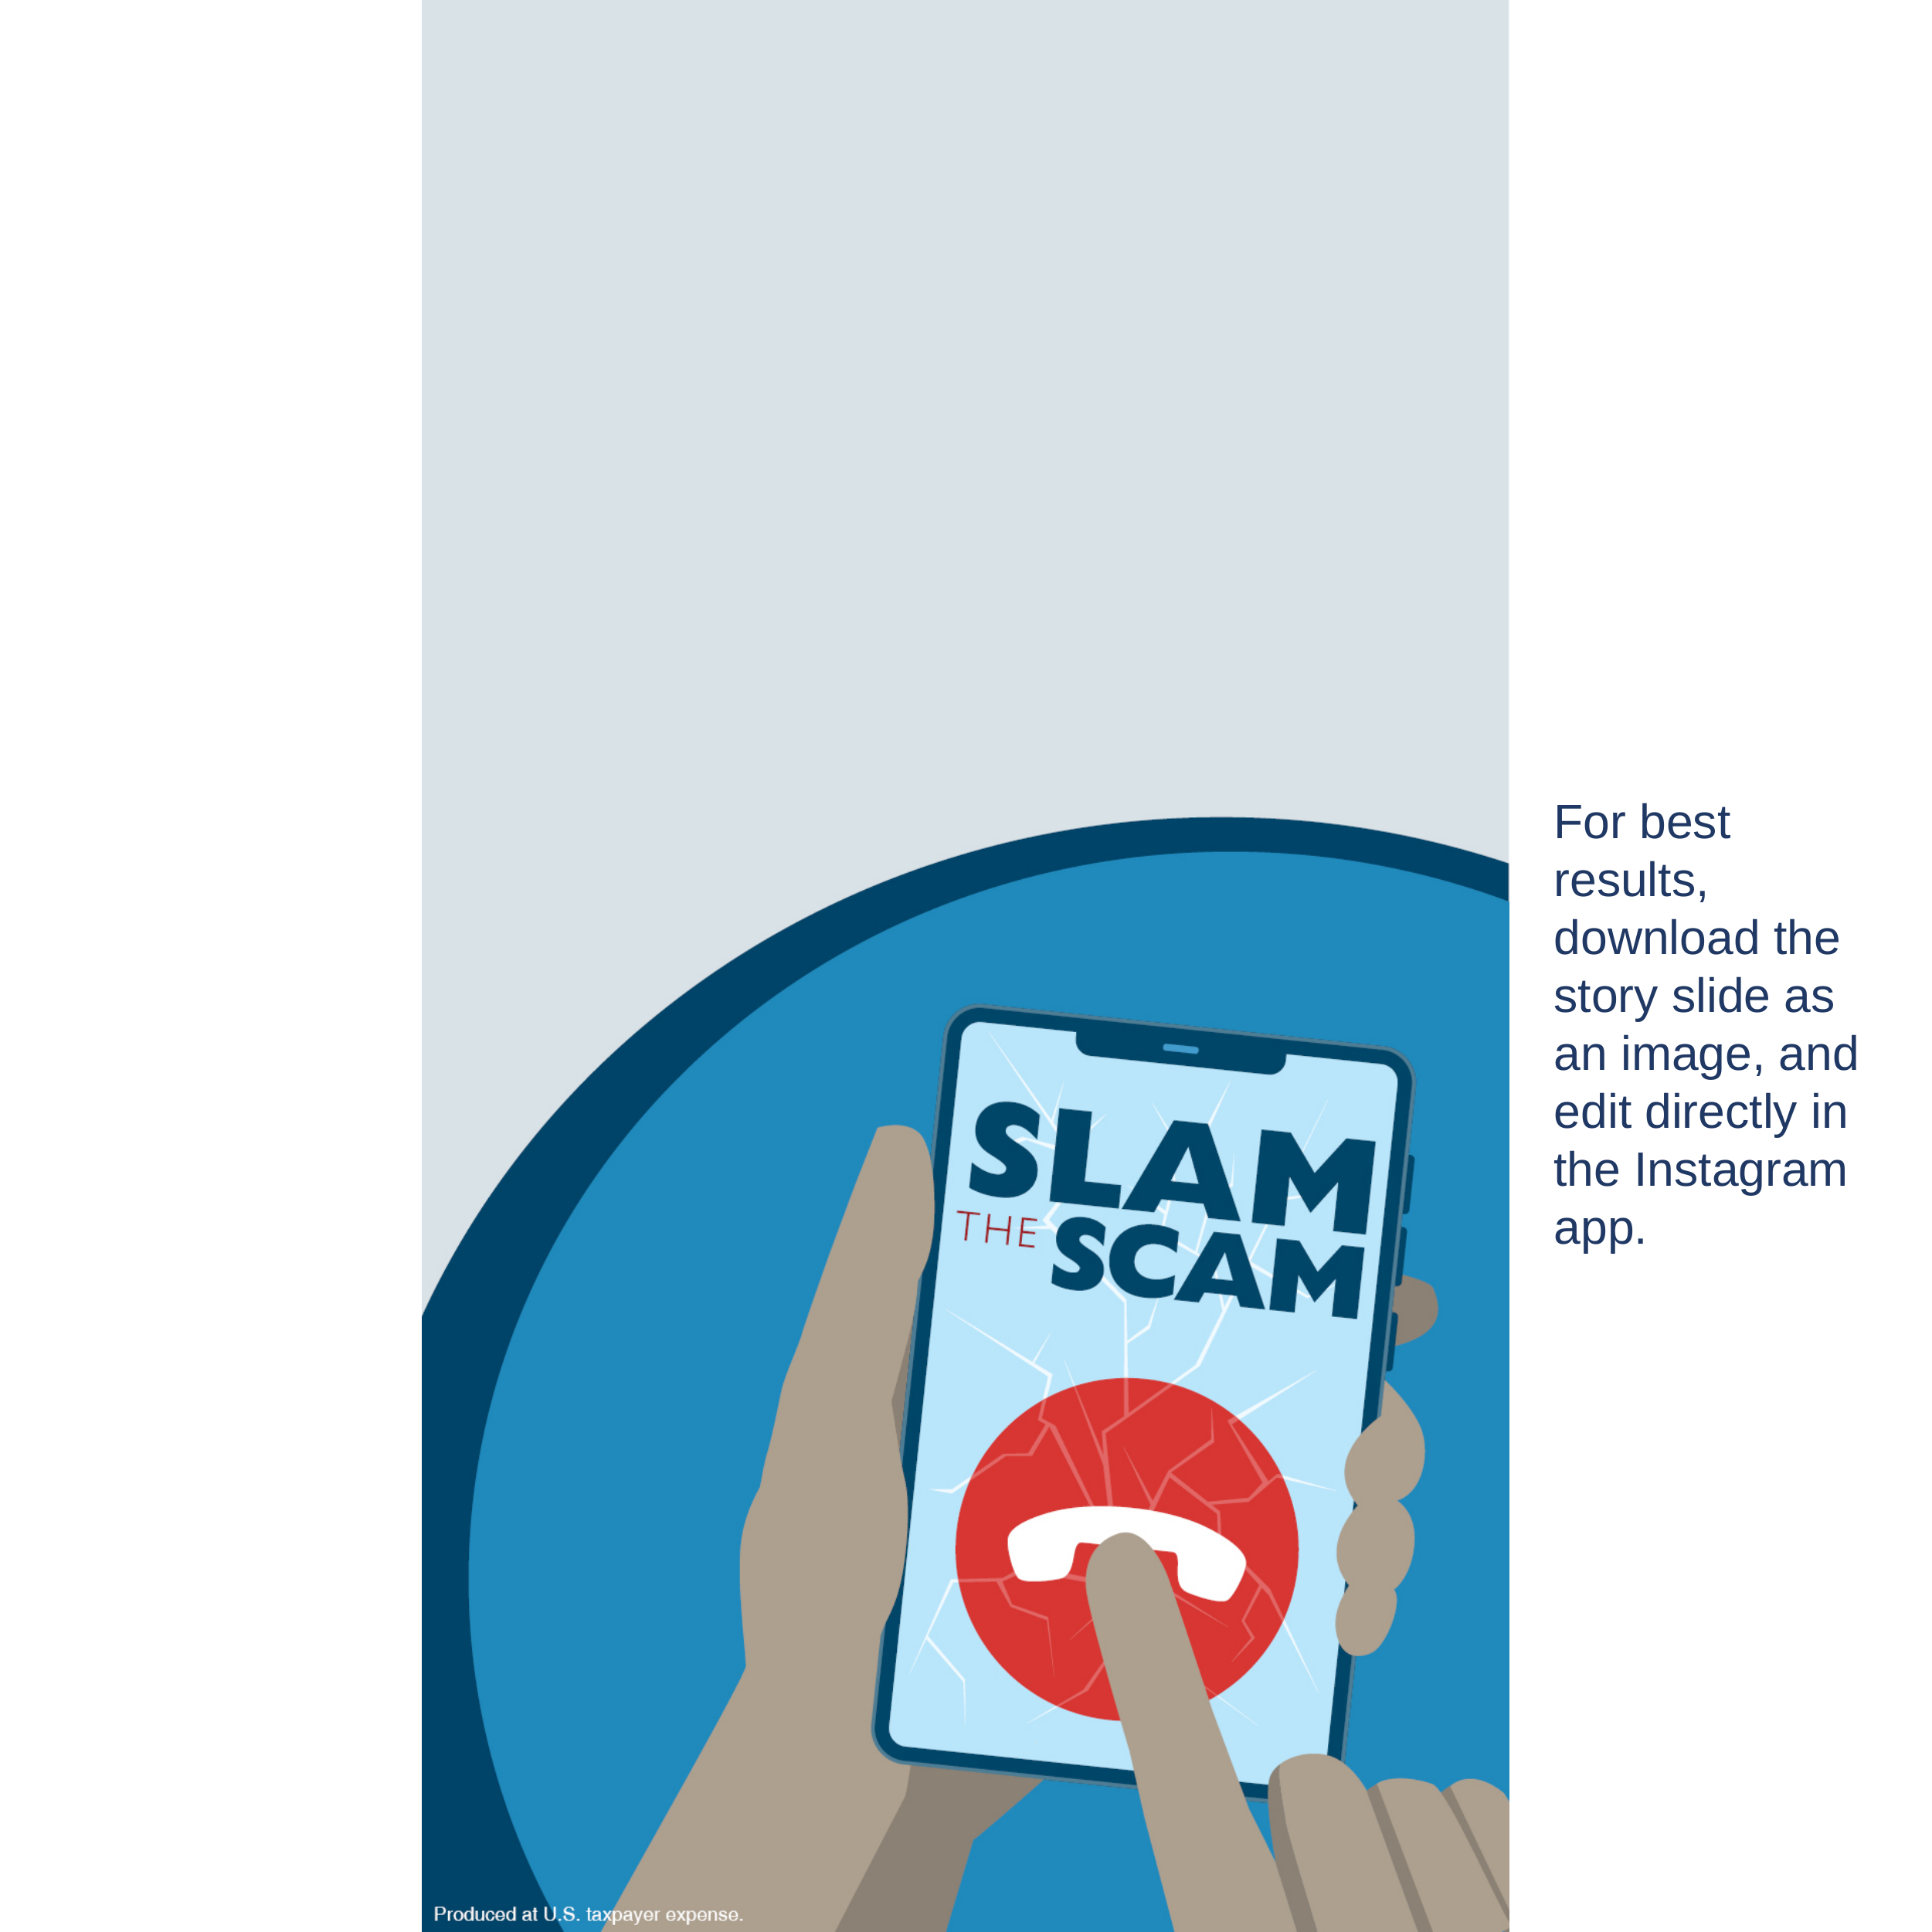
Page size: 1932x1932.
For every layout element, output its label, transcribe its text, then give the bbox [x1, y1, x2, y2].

picture [422, 0, 1509, 1932]
text_box For best results, download the story slide as an image, and edit directly in the Instagram app. [1542, 784, 1890, 1259]
